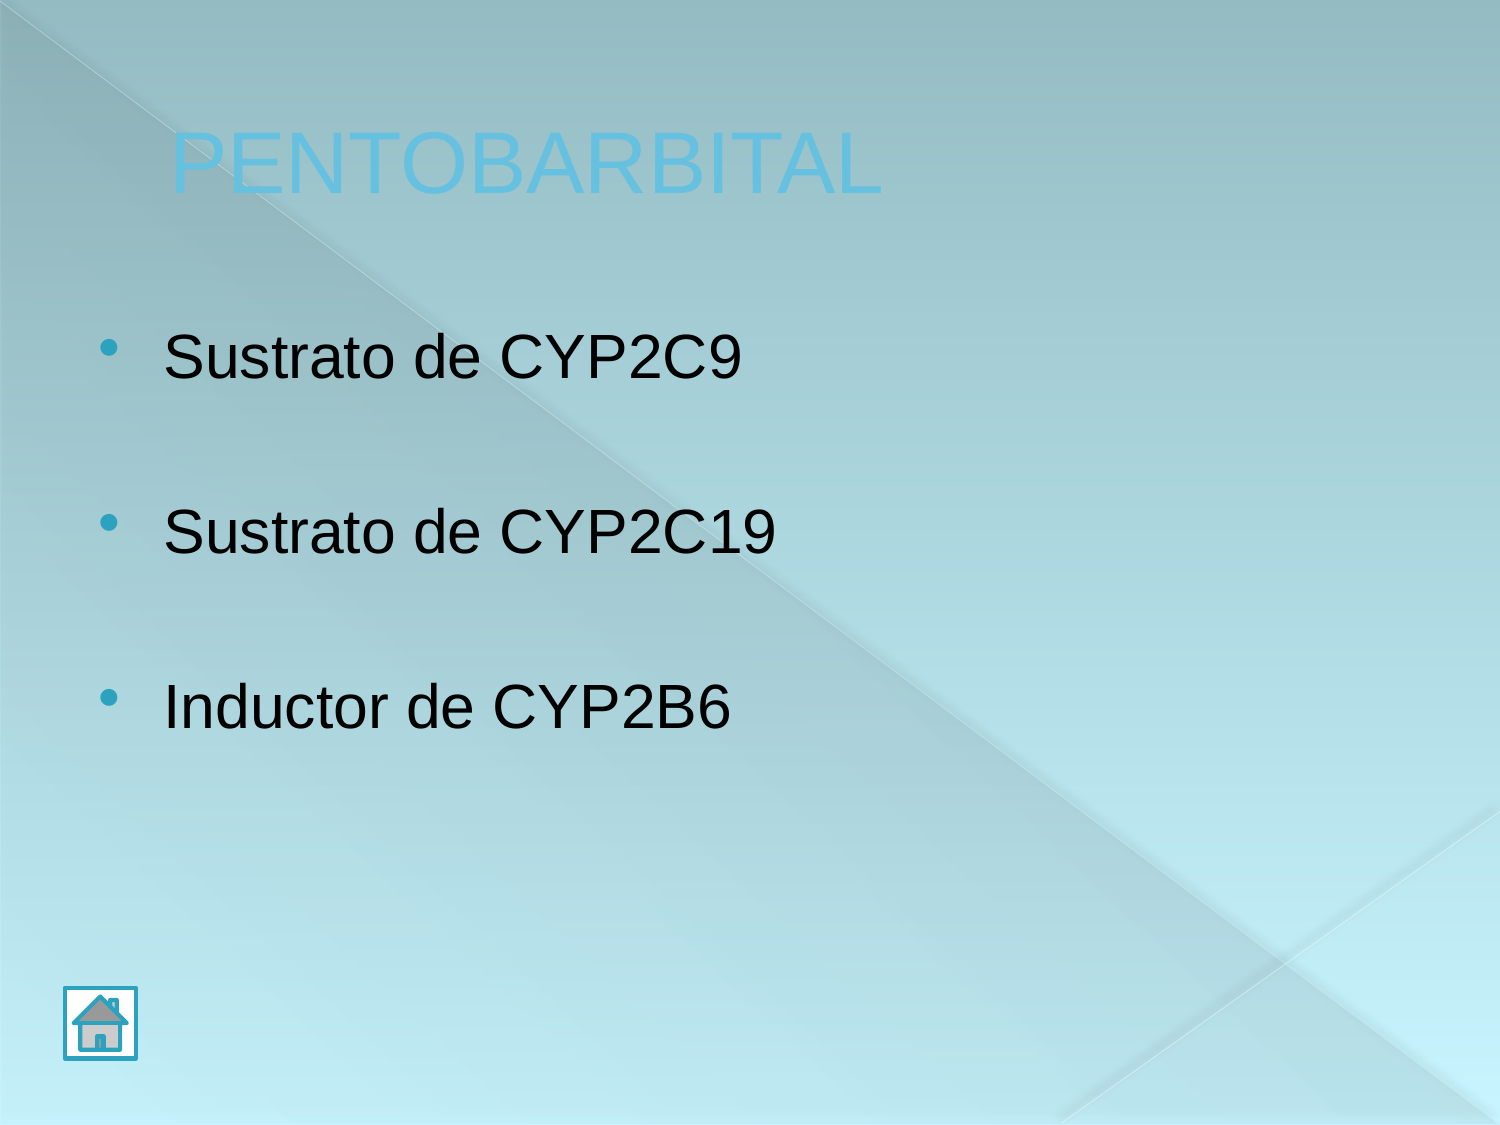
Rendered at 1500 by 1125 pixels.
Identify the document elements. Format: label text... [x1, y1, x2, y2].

list Sustrato de CYP2C9 Sustrato de CYP2C19 Inductor de CYP2B6 [74, 308, 1426, 1060]
title PENTOBARBITAL [75, 43, 1425, 274]
text_box [63, 986, 138, 1061]
